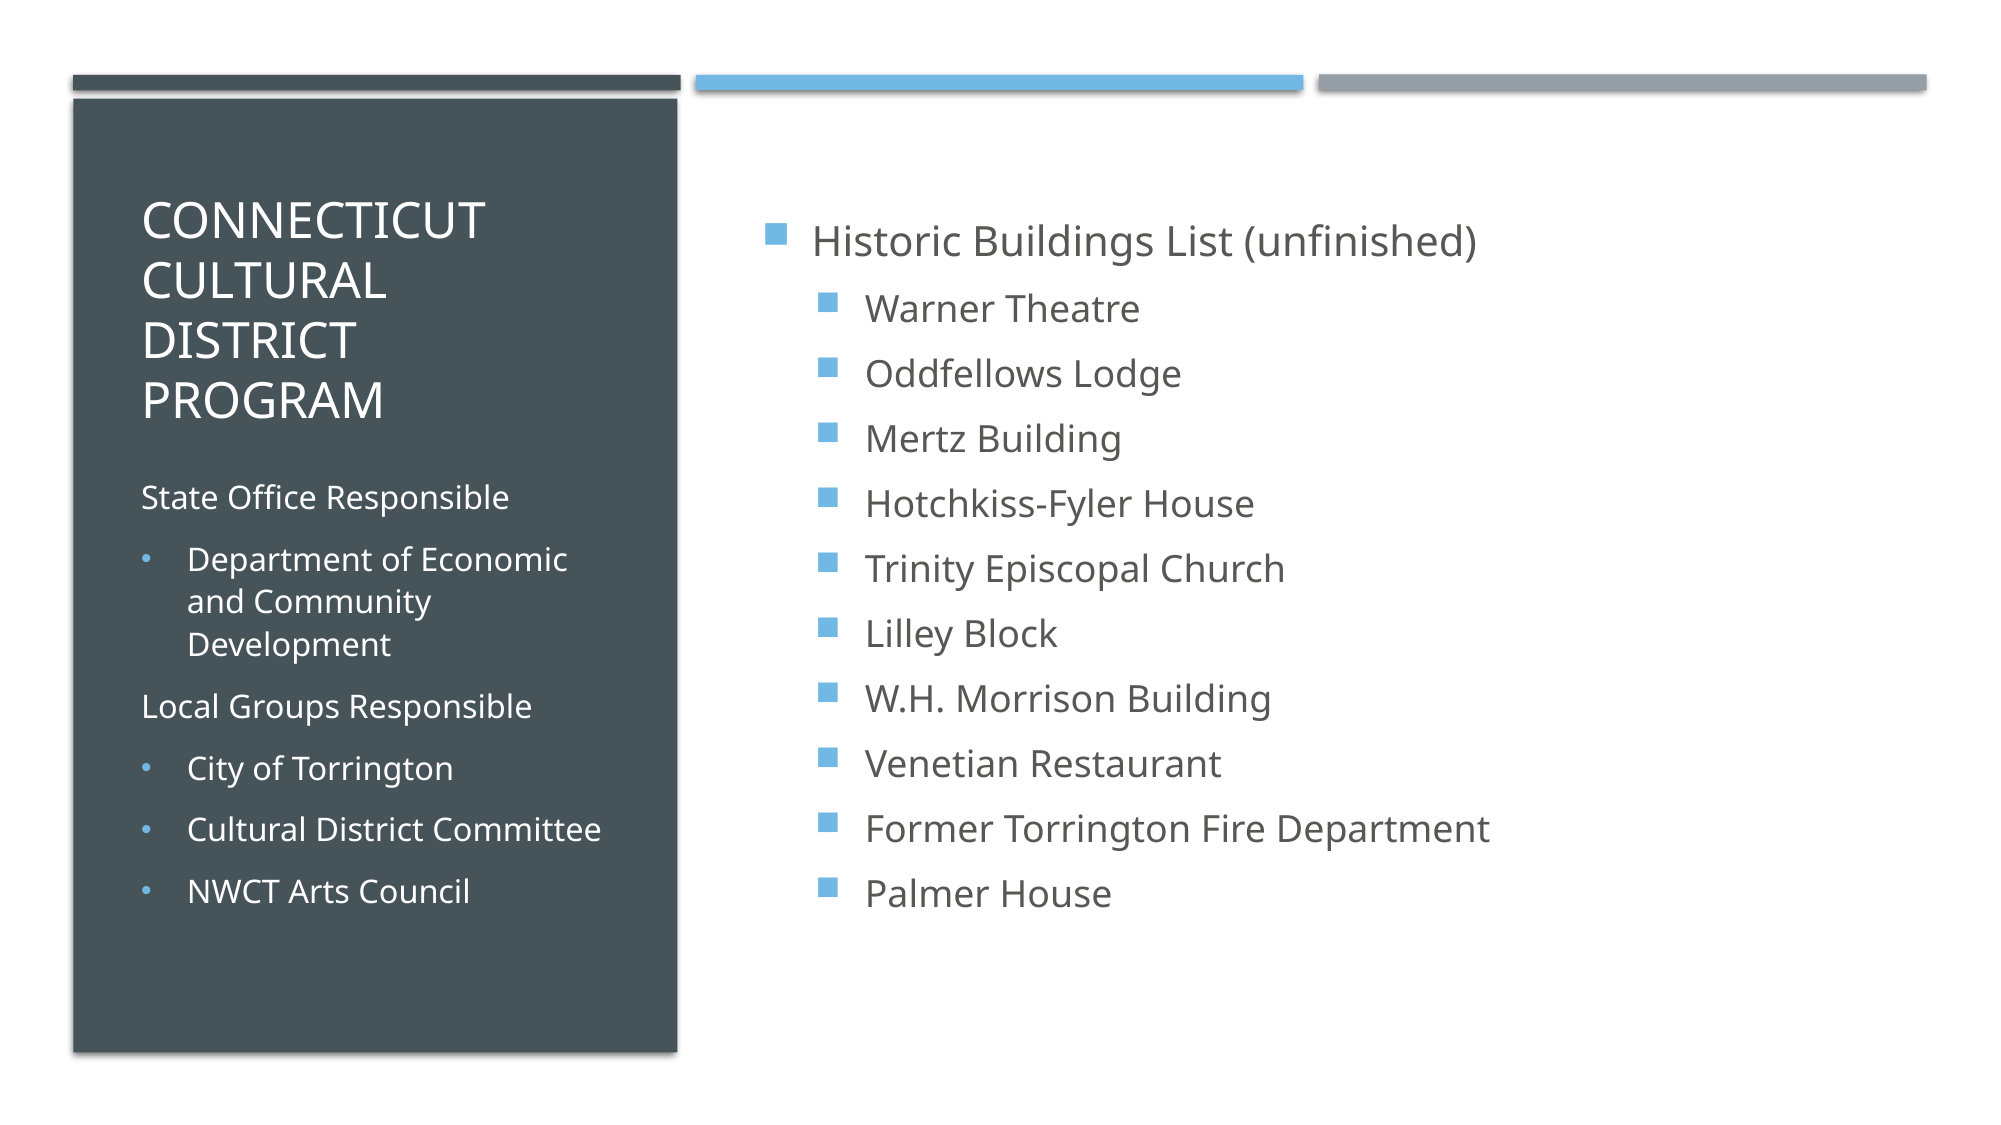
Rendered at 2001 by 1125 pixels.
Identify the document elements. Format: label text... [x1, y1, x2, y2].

list Historic Buildings List (unfinished) Warner Theatre Oddfellows Lodge Mertz Building Hotchkiss-Fyler House Trinity Episcopal Church Lilley Block W.H. Morrison Building Venetian Restaurant Former Torrington Fire Department Palmer House [746, 96, 1901, 1029]
title Connecticut Cultural District Program [125, 153, 624, 436]
list State Office Responsible Department of Economic and Community Development Local Groups Responsible City of Torrington Cultural District Committee NWCT Arts Council [125, 465, 624, 958]
